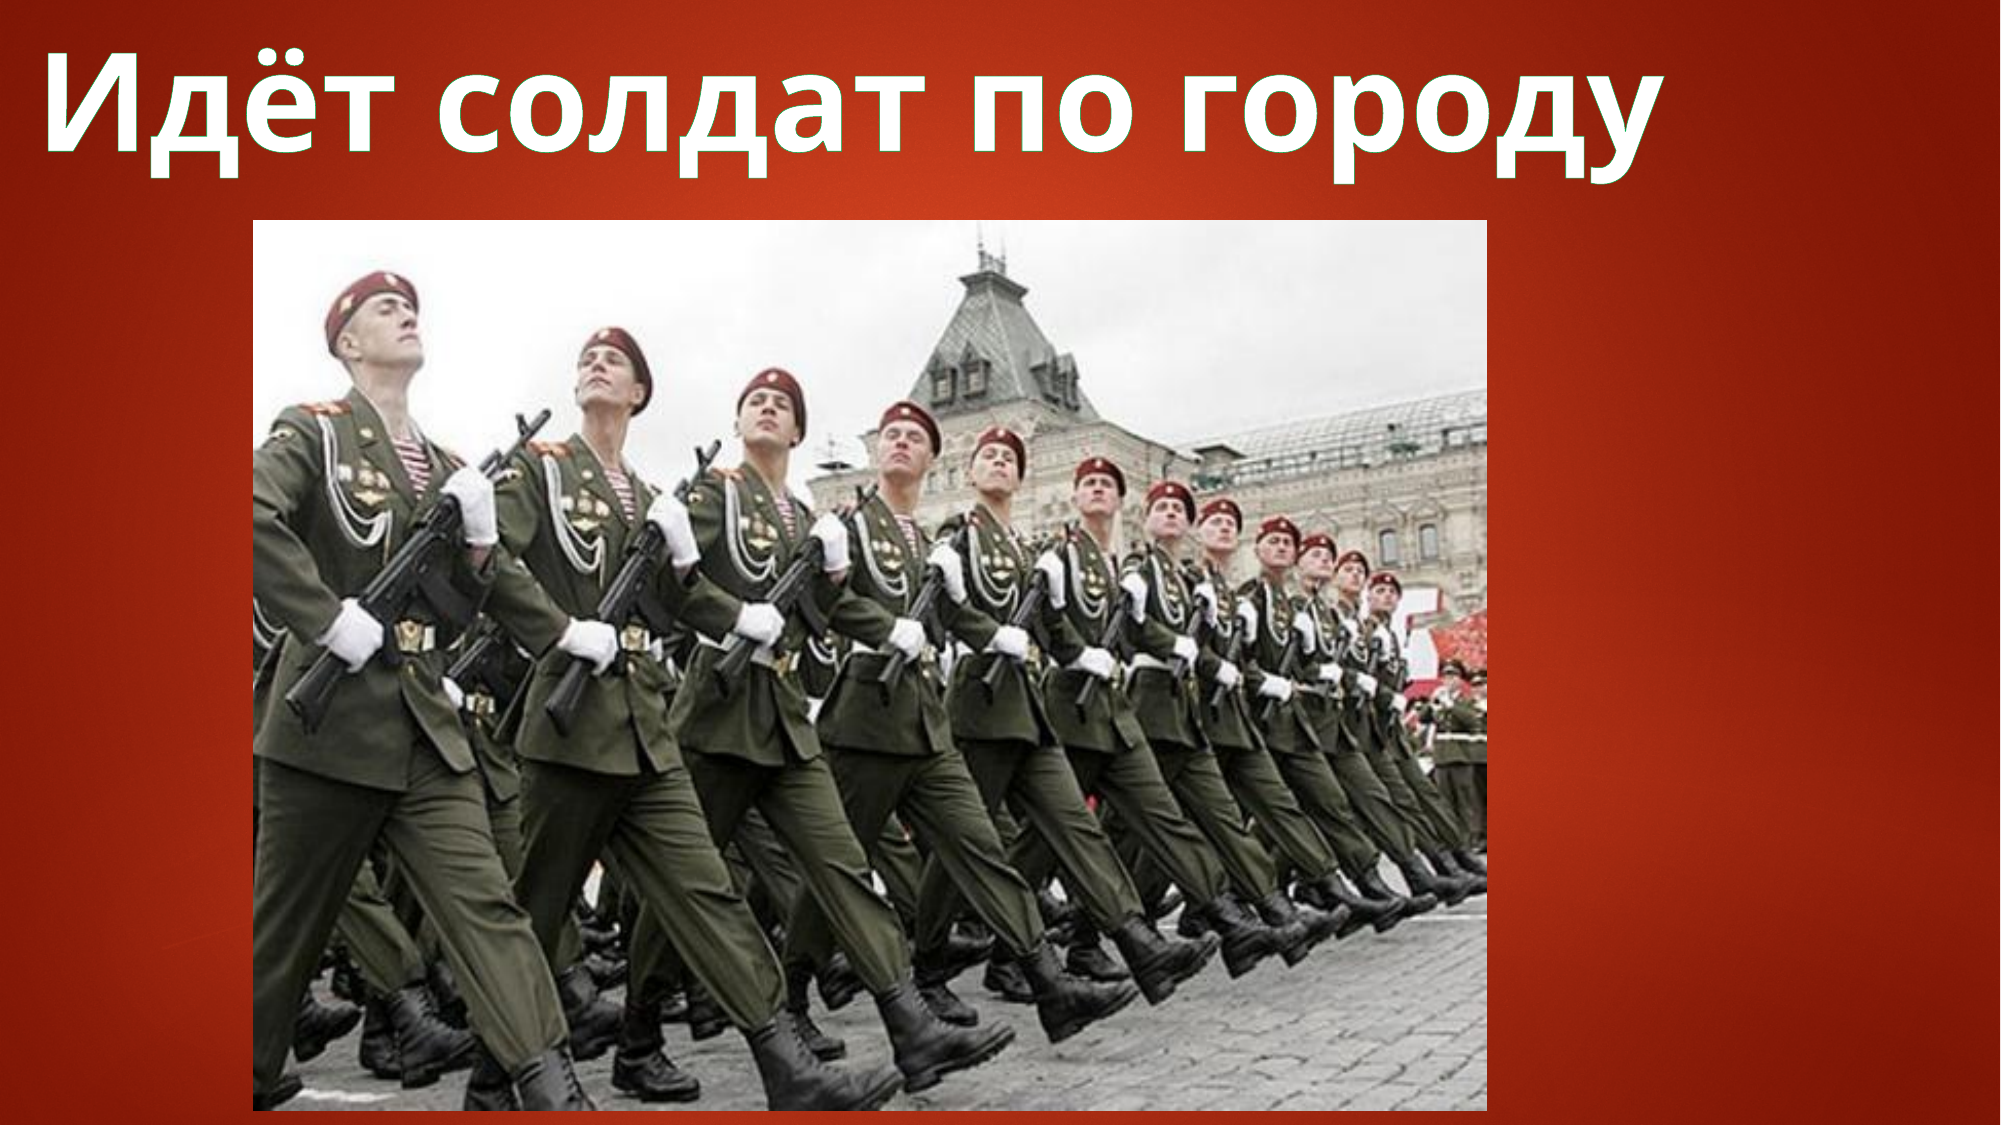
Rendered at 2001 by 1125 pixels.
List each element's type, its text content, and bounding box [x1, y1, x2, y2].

picture [253, 220, 1487, 1111]
title Идёт солдат по городу [20, 6, 1719, 236]
